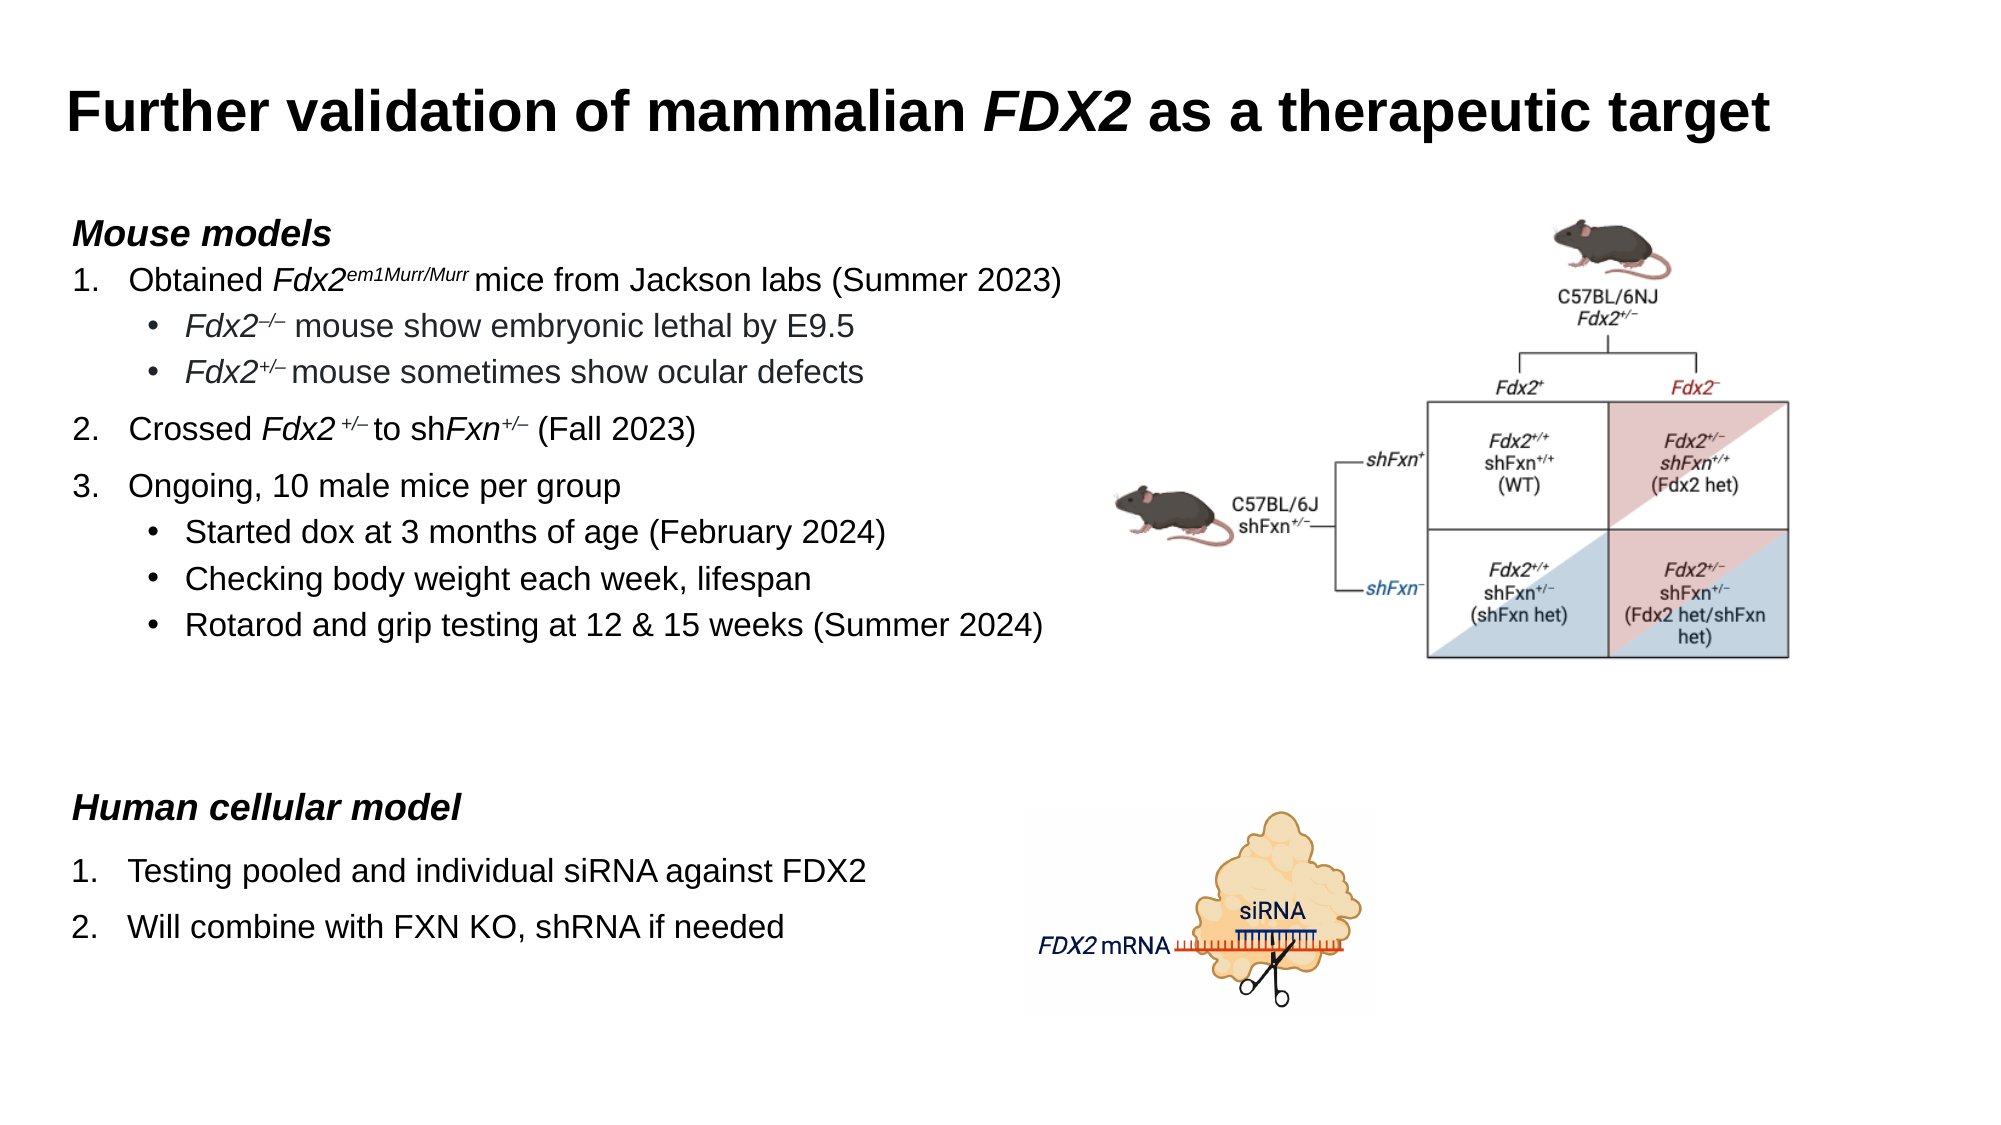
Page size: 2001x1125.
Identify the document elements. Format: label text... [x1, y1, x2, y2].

text_box Human cellular model [57, 775, 1349, 836]
title Further validation of mammalian FDX2 as a therapeutic target [51, 3, 1941, 222]
picture [1021, 806, 1376, 1021]
text_box Testing pooled and individual siRNA against FDX2 Will combine with FXN KO, shRNA if needed [56, 845, 1021, 998]
text_box Mouse models [57, 201, 1058, 262]
picture [1092, 210, 1804, 674]
list Obtained Fdx2em1Murr/Murr mice from Jackson labs (Summer 2023) Fdx2–/– mouse show embryonic lethal by E9.5 Fdx2+/– mouse sometimes show ocular defects Crossed Fdx2 +/– to shFxn+/– (Fall 2023) Ongoing, 10 male mice per group Started dox at 3 months of age (February 2024) Checking body weight each week, lifespan Rotarod and grip testing at 12 & 15 weeks (Summer 2024) [57, 255, 1126, 710]
